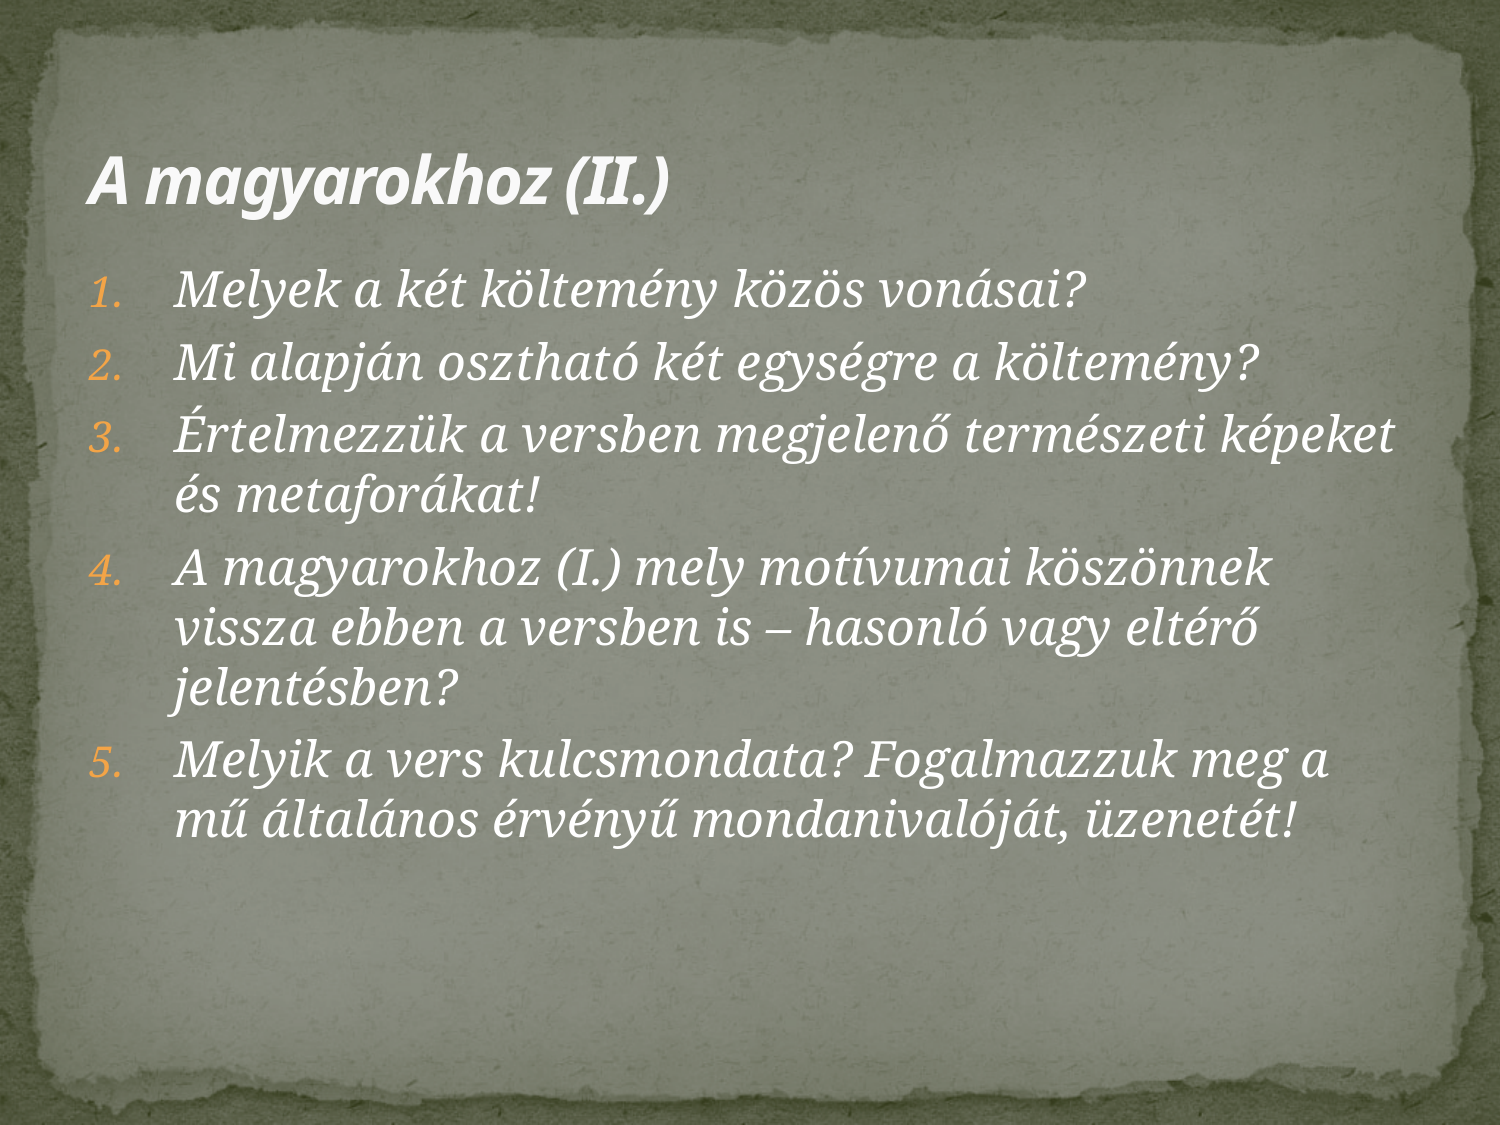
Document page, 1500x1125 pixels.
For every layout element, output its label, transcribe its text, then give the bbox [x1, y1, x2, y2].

list Melyek a két költemény közös vonásai? Mi alapján osztható két egységre a költemény? Értelmezzük a versben megjelenő természeti képeket és metaforákat! A magyarokhoz (I.) mely motívumai köszönnek vissza ebben a versben is – hasonló vagy eltérő jelentésben? Melyik a vers kulcsmondata? Fogalmazzuk meg a mű általános érvényű mondanivalóját, üzenetét! [75, 249, 1425, 1000]
title A magyarokhoz (II.) [74, 24, 1425, 225]
